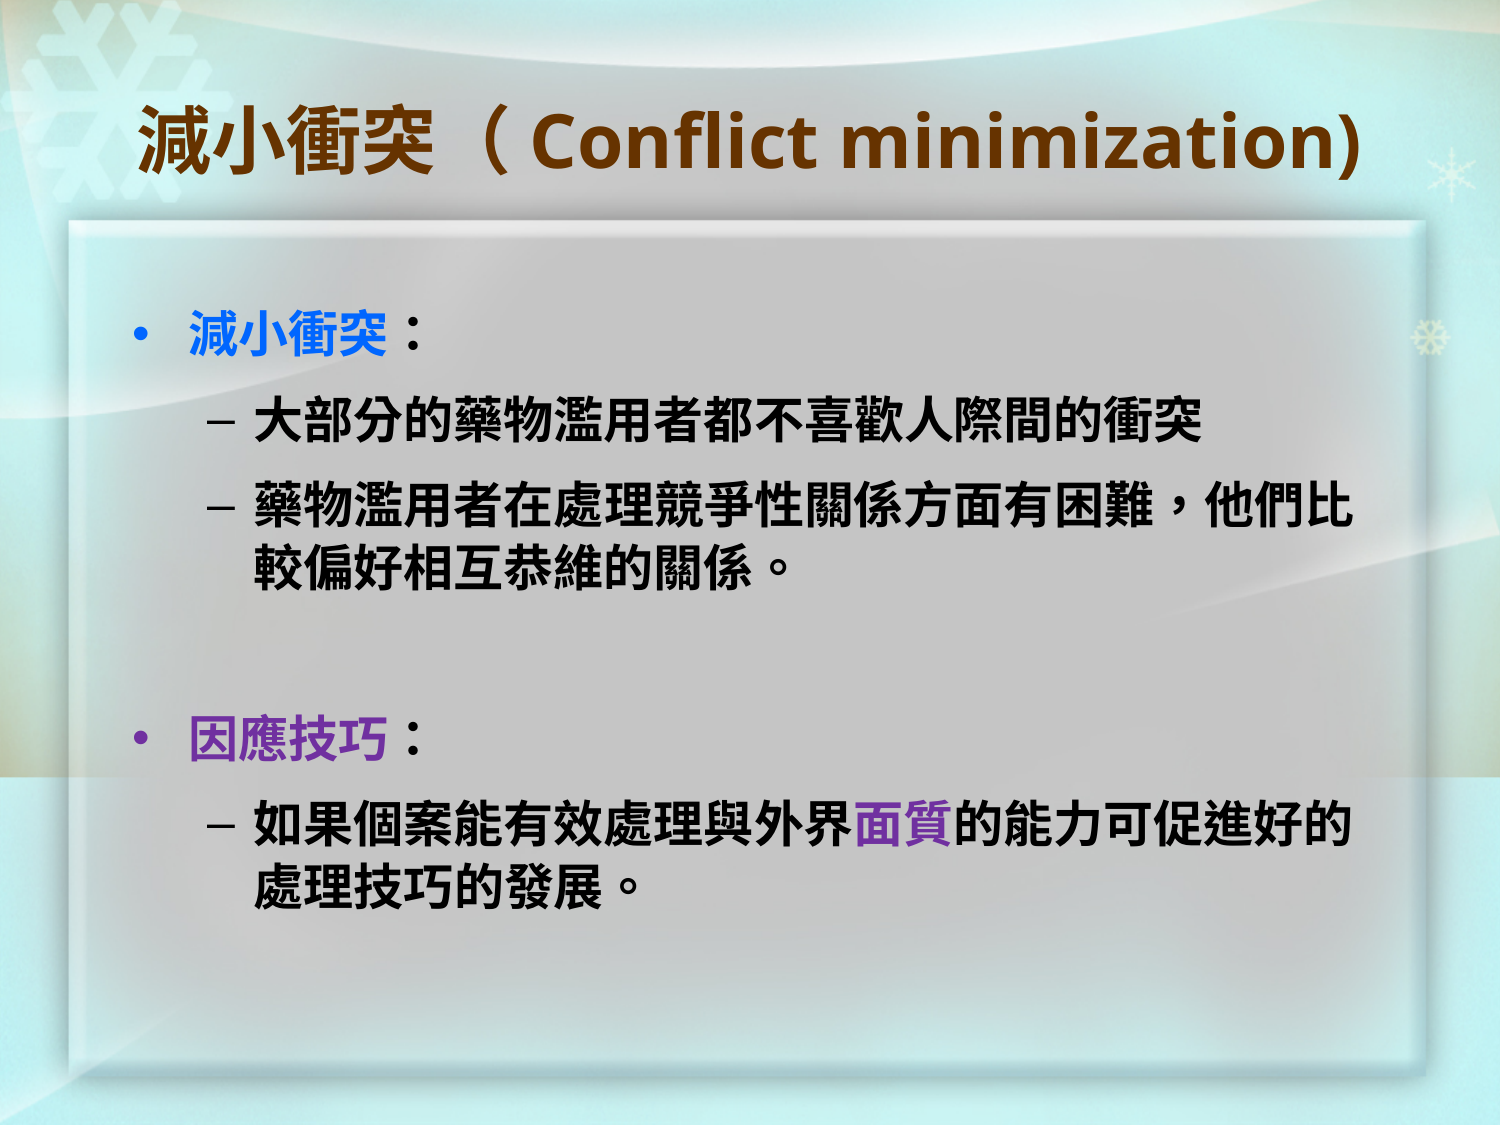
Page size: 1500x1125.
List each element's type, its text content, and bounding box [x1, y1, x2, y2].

title 減小衝突（Conflict minimization) [75, 45, 1425, 233]
list 減小衝突： 大部分的藥物濫用者都不喜歡人際間的衝突 藥物濫用者在處理競爭性關係方面有困難，他們比較偏好相互恭維的關係。 因應技巧： 如果個案能有效處理與外界面質的能力可促進好的處理技巧的發展。 [117, 292, 1383, 1005]
picture [0, 0, 1500, 1125]
